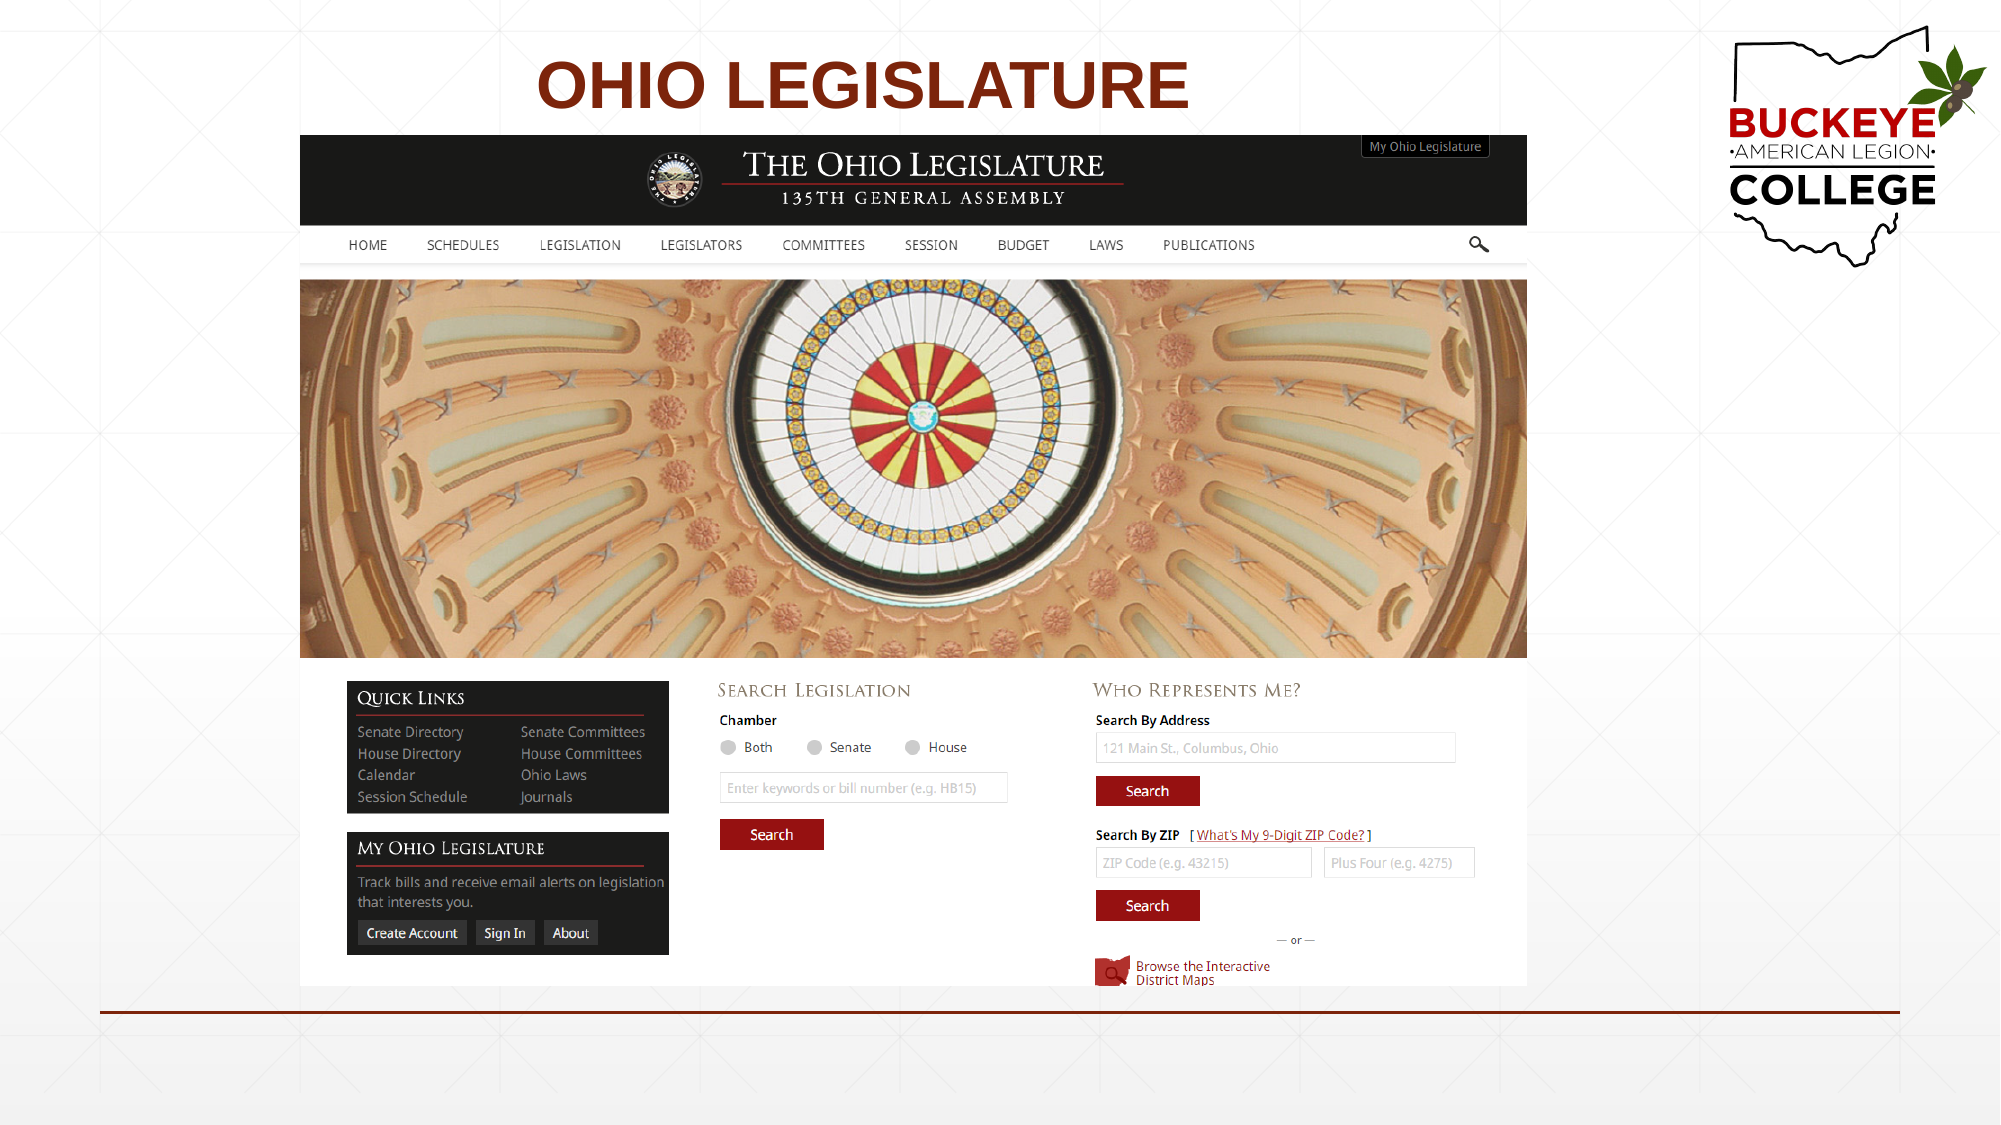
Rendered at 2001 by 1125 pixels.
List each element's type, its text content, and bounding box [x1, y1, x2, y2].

title OHIO LEGISLATURE [77, 34, 1653, 131]
picture [299, 135, 1527, 986]
picture [1710, 17, 1989, 276]
